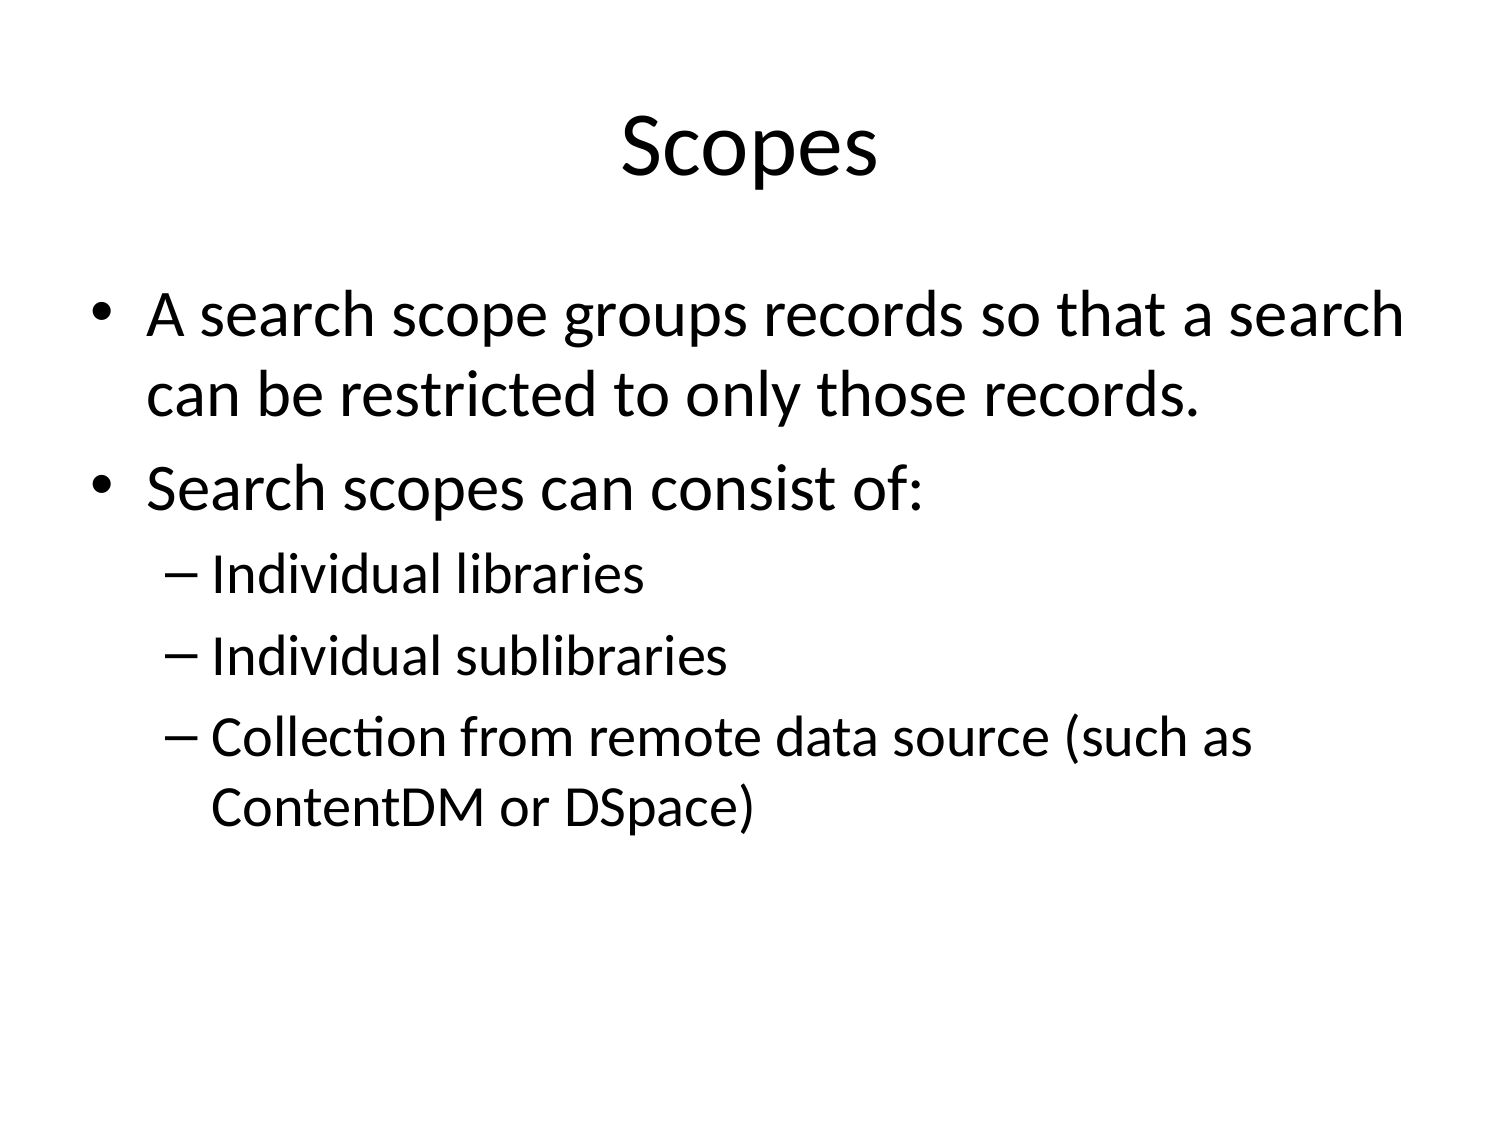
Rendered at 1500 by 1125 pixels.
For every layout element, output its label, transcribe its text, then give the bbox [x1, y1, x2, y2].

list A search scope groups records so that a search can be restricted to only those records. Search scopes can consist of: Individual libraries Individual sublibraries Collection from remote data source (such as ContentDM or DSpace) [75, 262, 1425, 1005]
title Scopes [75, 45, 1425, 233]
